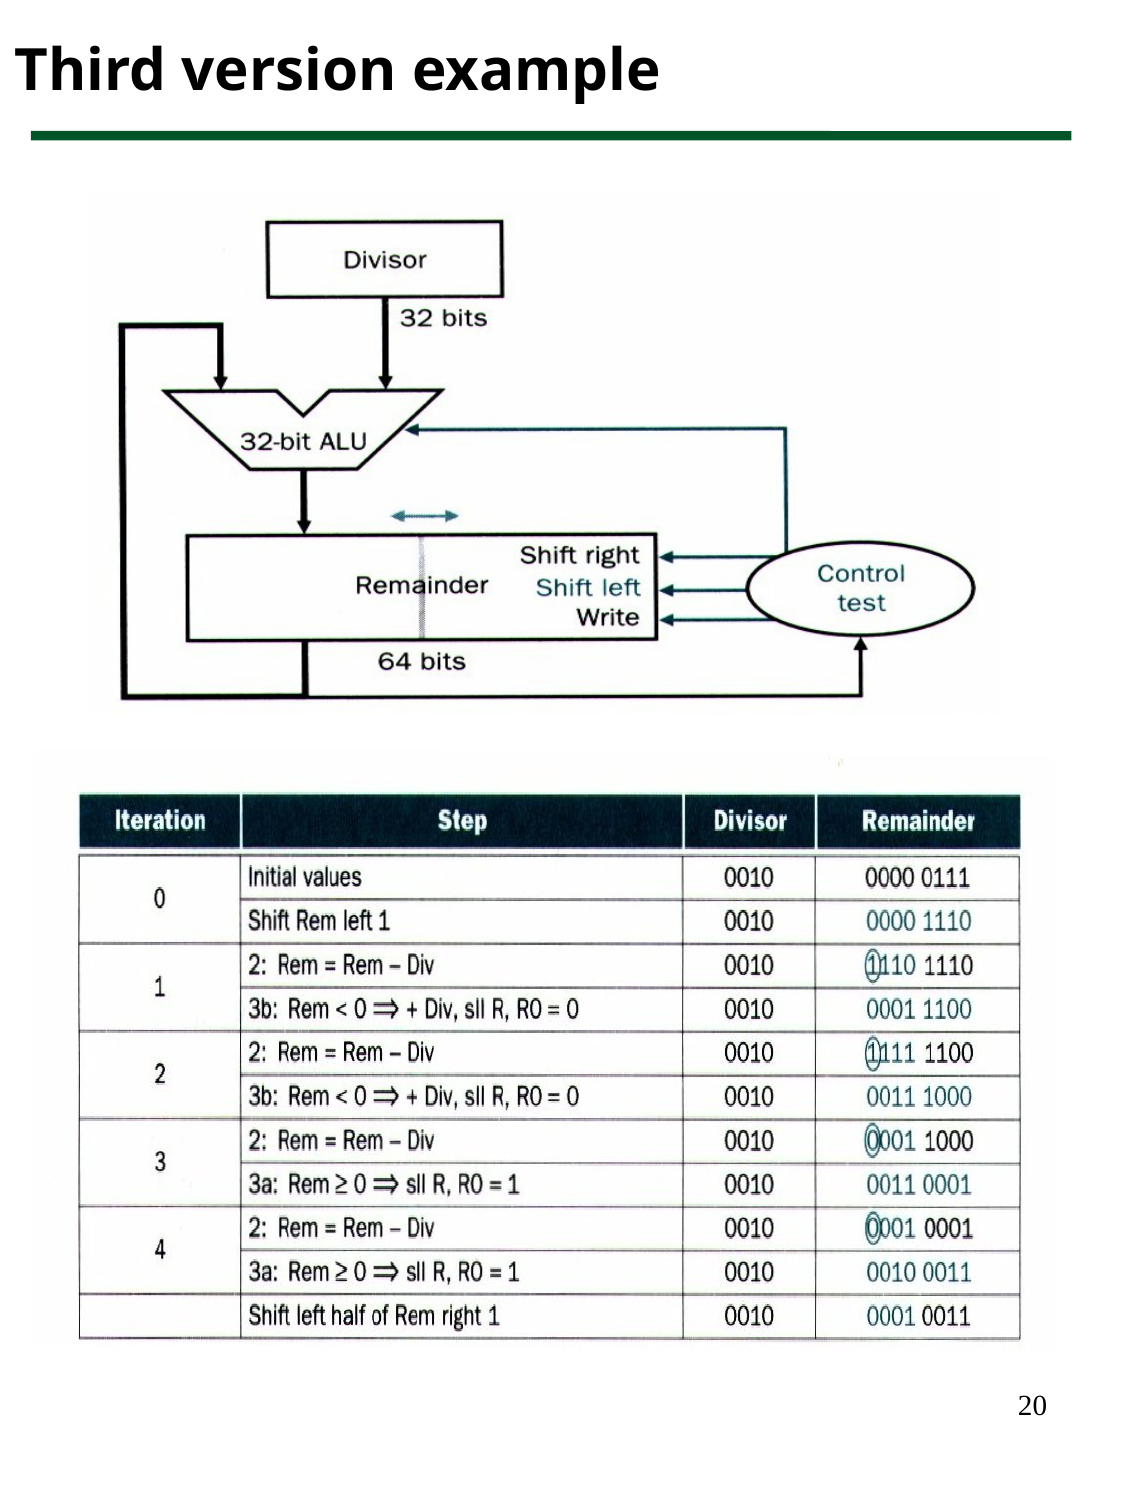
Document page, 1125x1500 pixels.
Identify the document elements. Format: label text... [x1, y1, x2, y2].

title Third version example [0, 0, 938, 134]
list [30, 749, 1059, 1353]
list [89, 194, 1000, 715]
